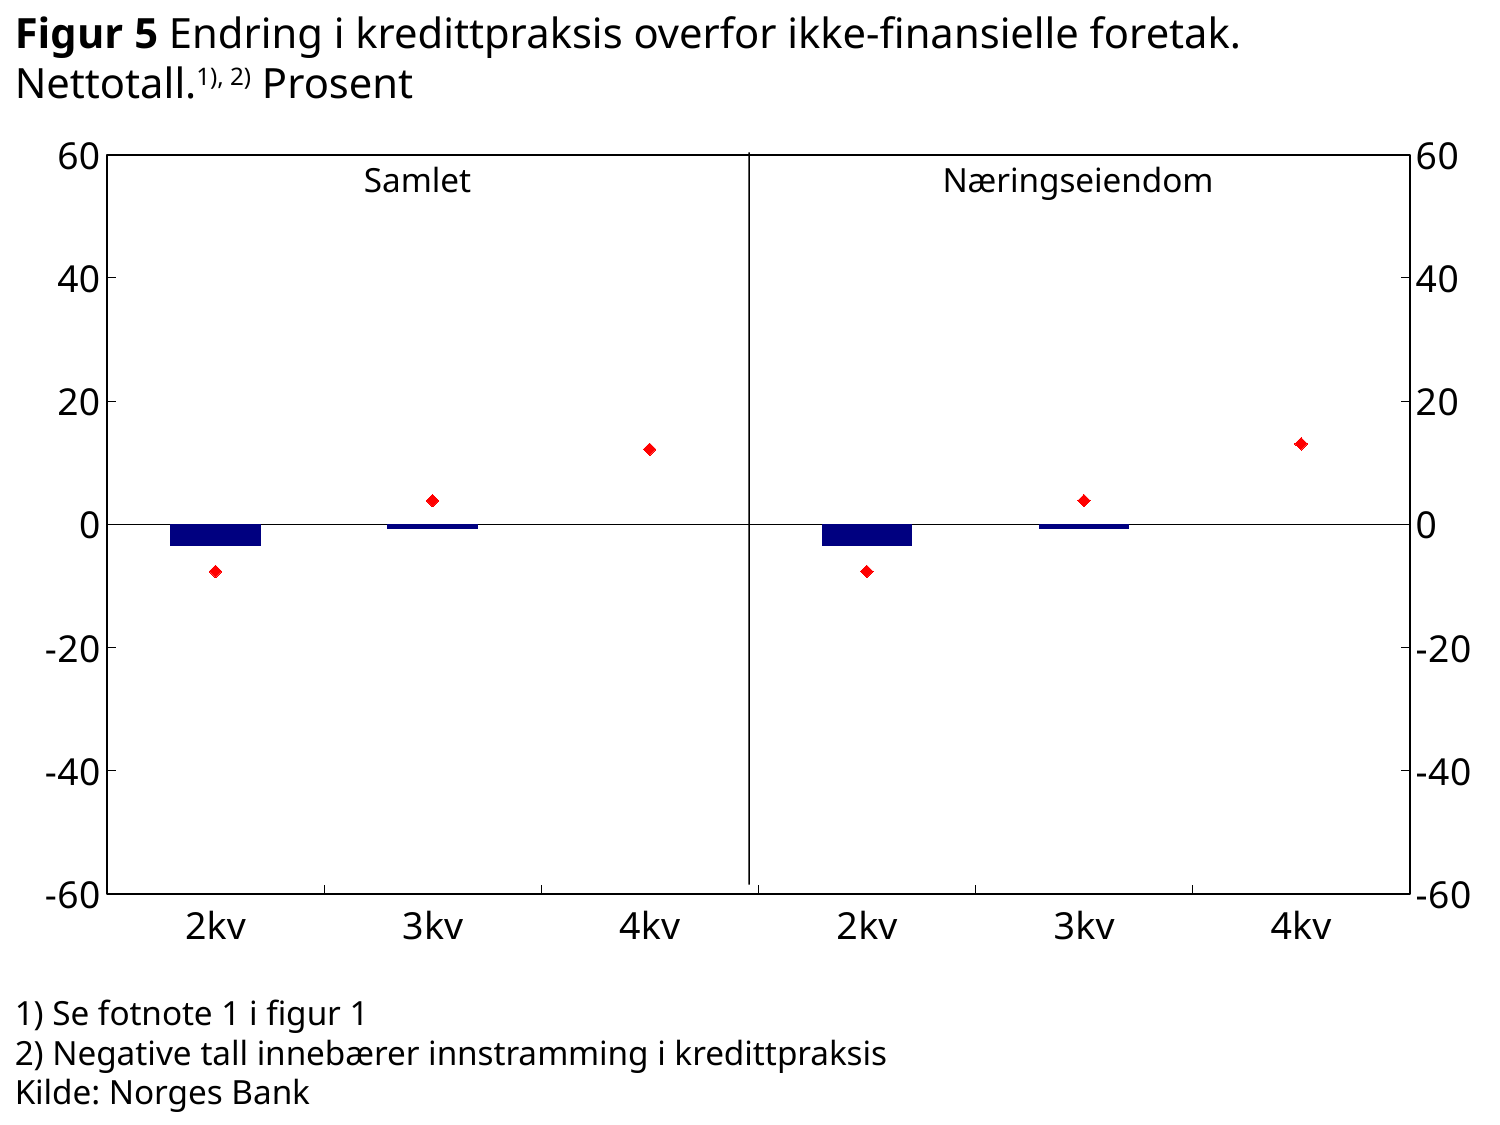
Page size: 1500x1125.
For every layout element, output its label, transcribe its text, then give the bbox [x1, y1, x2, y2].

chart [0, 128, 1500, 1012]
text_box Figur 5 Endring i kredittpraksis overfor ikke-finansielle foretak. Nettotall.1), 2) Prosent [0, 0, 1462, 114]
text_box 1) Se fotnote 1 i figur 1 2) Negative tall innebærer innstramming i kredittpraksis Kilde: Norges Bank [0, 1019, 1266, 1125]
